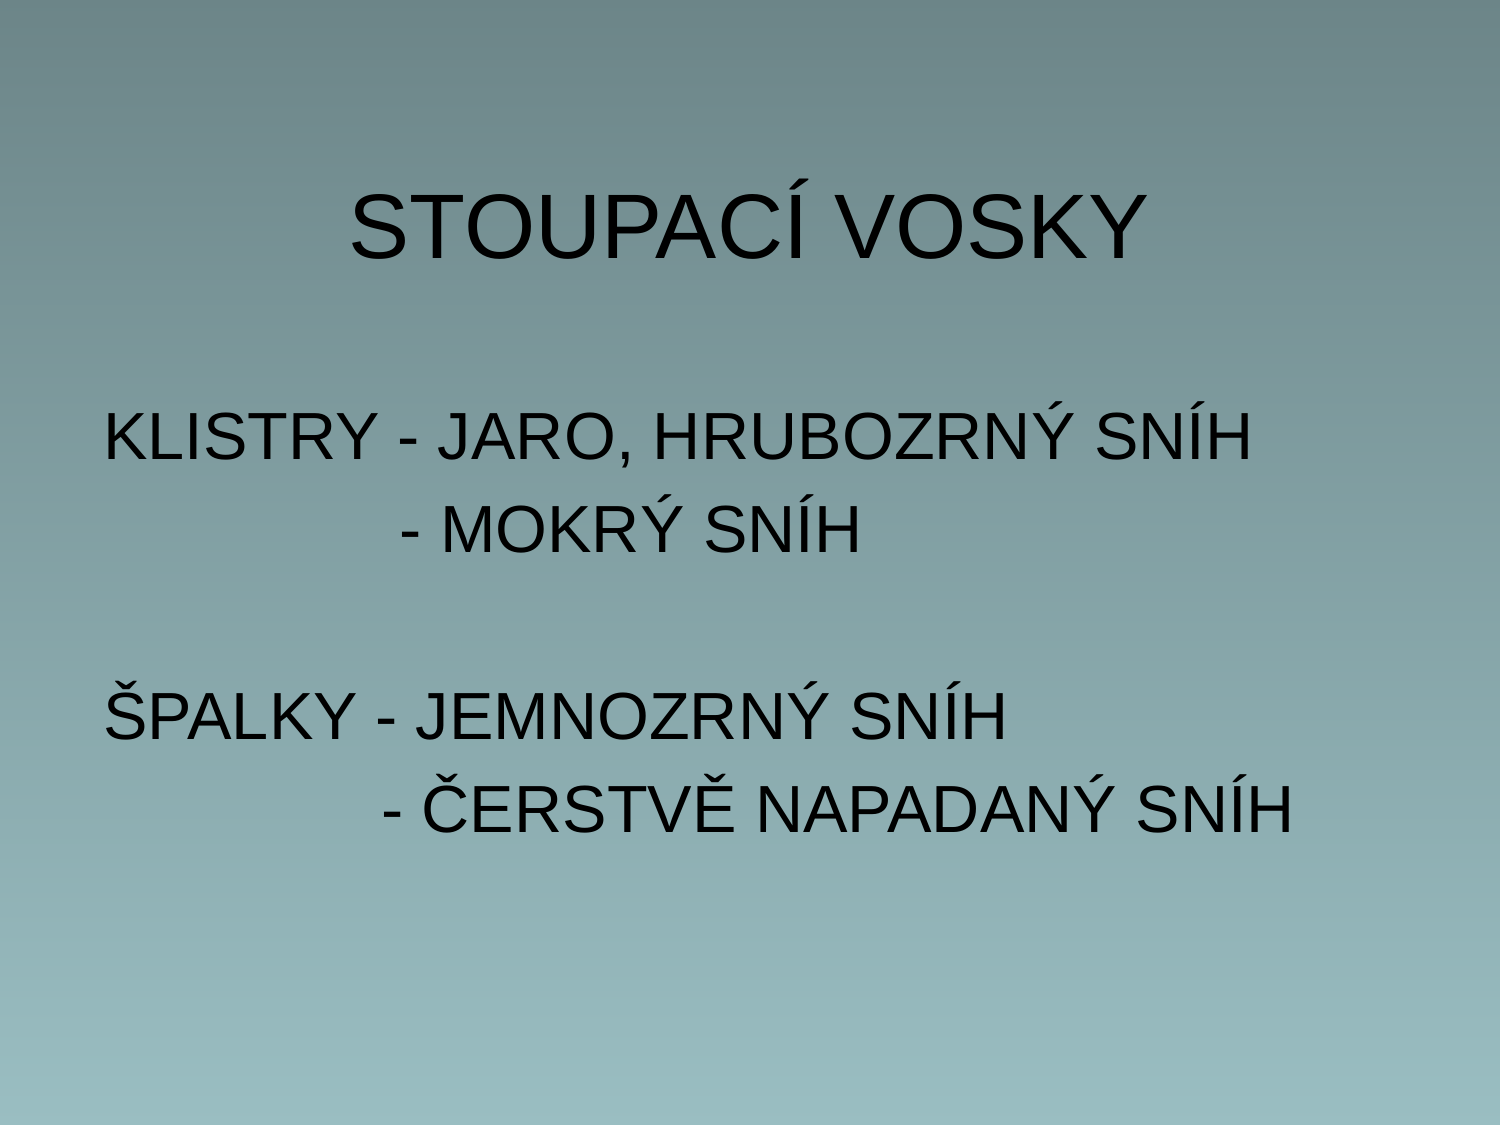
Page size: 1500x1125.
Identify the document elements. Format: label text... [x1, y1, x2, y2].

subtitle KLISTRY - JARO, HRUBOZRNÝ SNÍH - MOKRÝ SNÍH ŠPALKY - JEMNOZRNÝ SNÍH - ČERSTVĚ NAPADANÝ SNÍH [88, 385, 1412, 1000]
title STOUPACÍ VOSKY [111, 101, 1388, 344]
